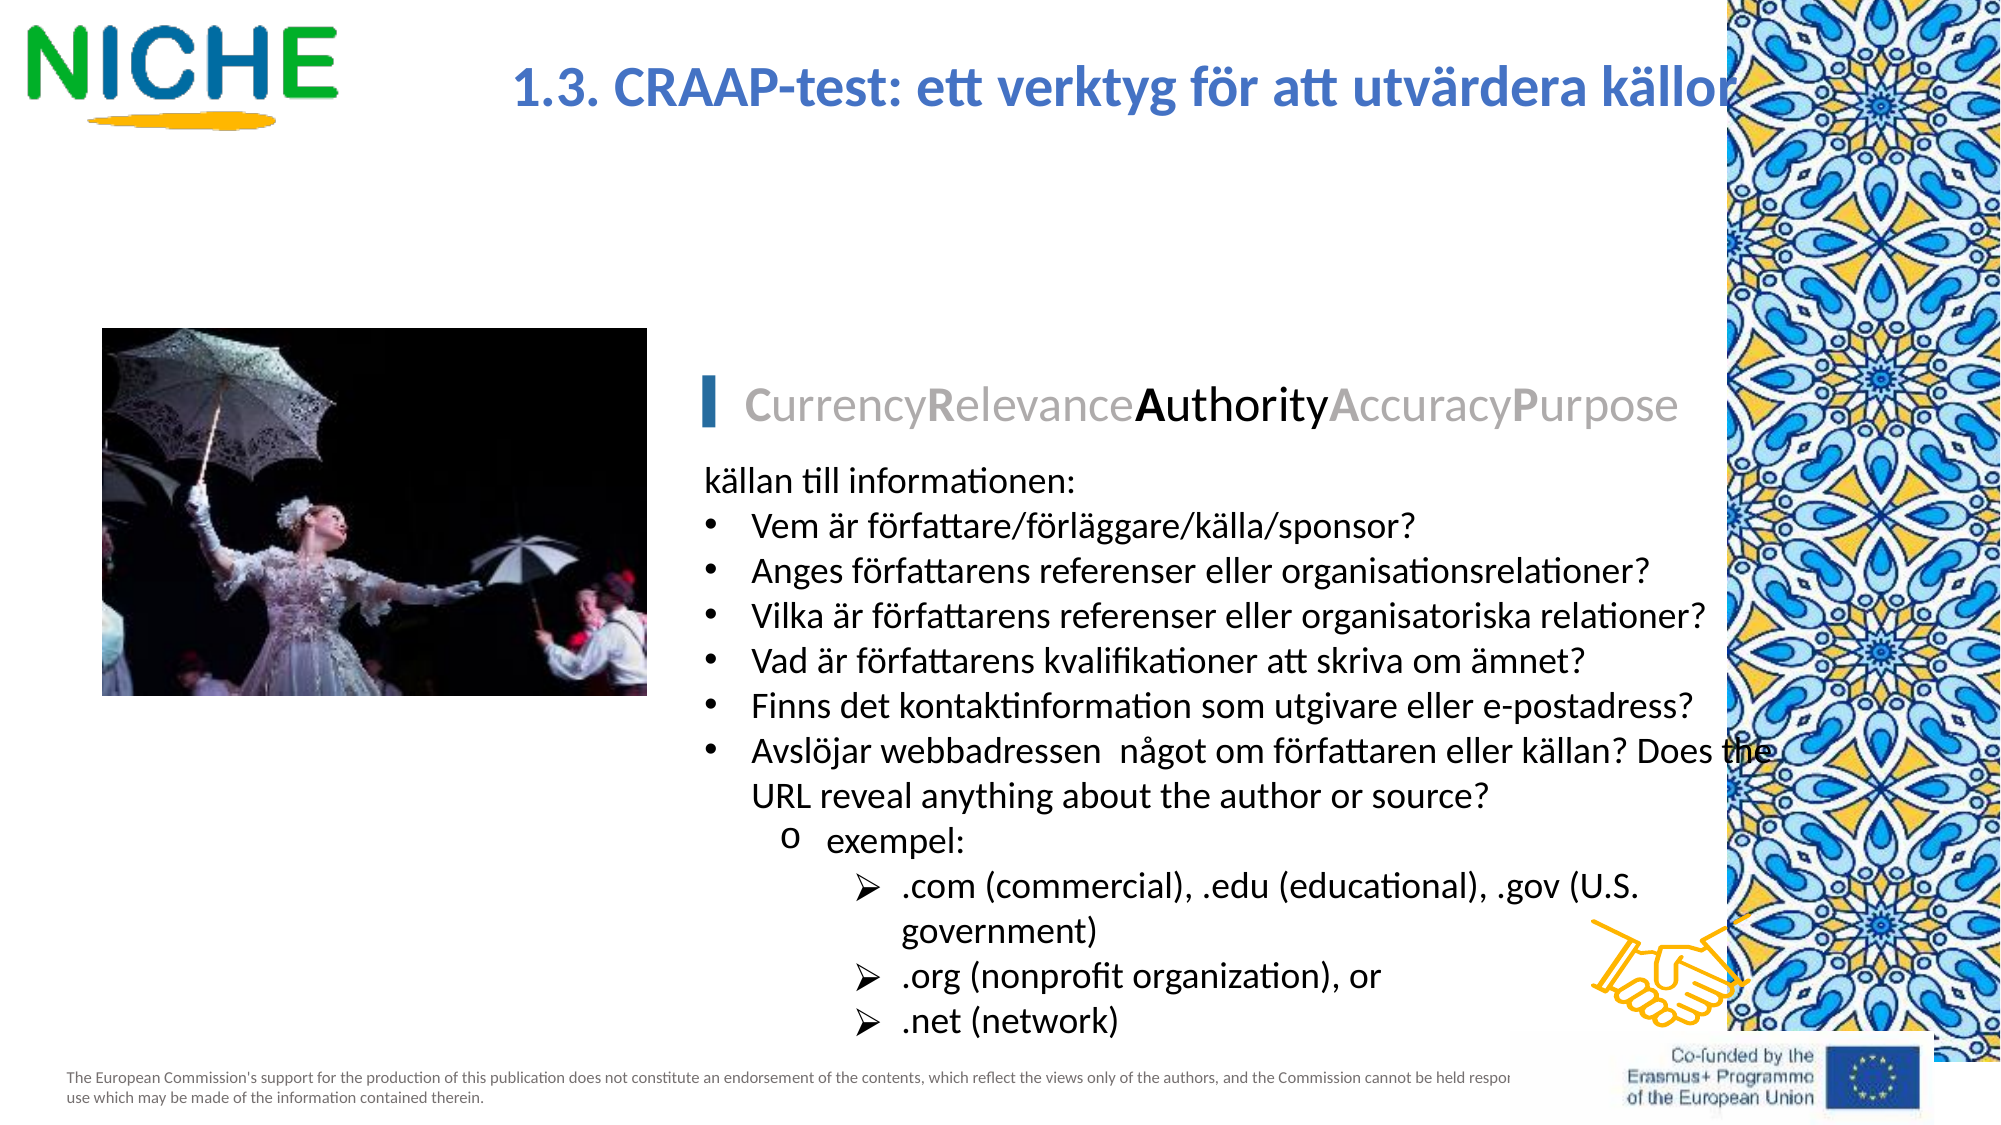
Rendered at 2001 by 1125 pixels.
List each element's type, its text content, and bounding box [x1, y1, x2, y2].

picture [0, 0, 365, 145]
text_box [1590, 913, 1752, 1028]
text_box CurrencyRelevanceAuthorityAccuracyPurpose [730, 363, 1729, 439]
text_box [702, 375, 716, 428]
text_box 1.3. CRAAP-test: ett verktyg för att utvärdera källor [369, 49, 1754, 96]
text_box källan till informationen: Vem är författare/förläggare/källa/sponsor? Anges författarens referenser eller organisationsrelationer? Vilka är författarens referenser eller organisatoriska relationer? Vad är författarens kvalifikationer att skriva om ämnet? Finns det kontaktinformation som utgivare eller e-postadress? Avslöjar webbadressen något om författaren eller källan? Does the URL reveal anything about the author or source? exempel: .com (commercial), .edu (educational), .gov (U.S. government) .org (nonprofit organization), or .net (network) [689, 448, 1838, 1125]
picture [1509, 0, 2001, 1125]
picture [101, 328, 647, 696]
